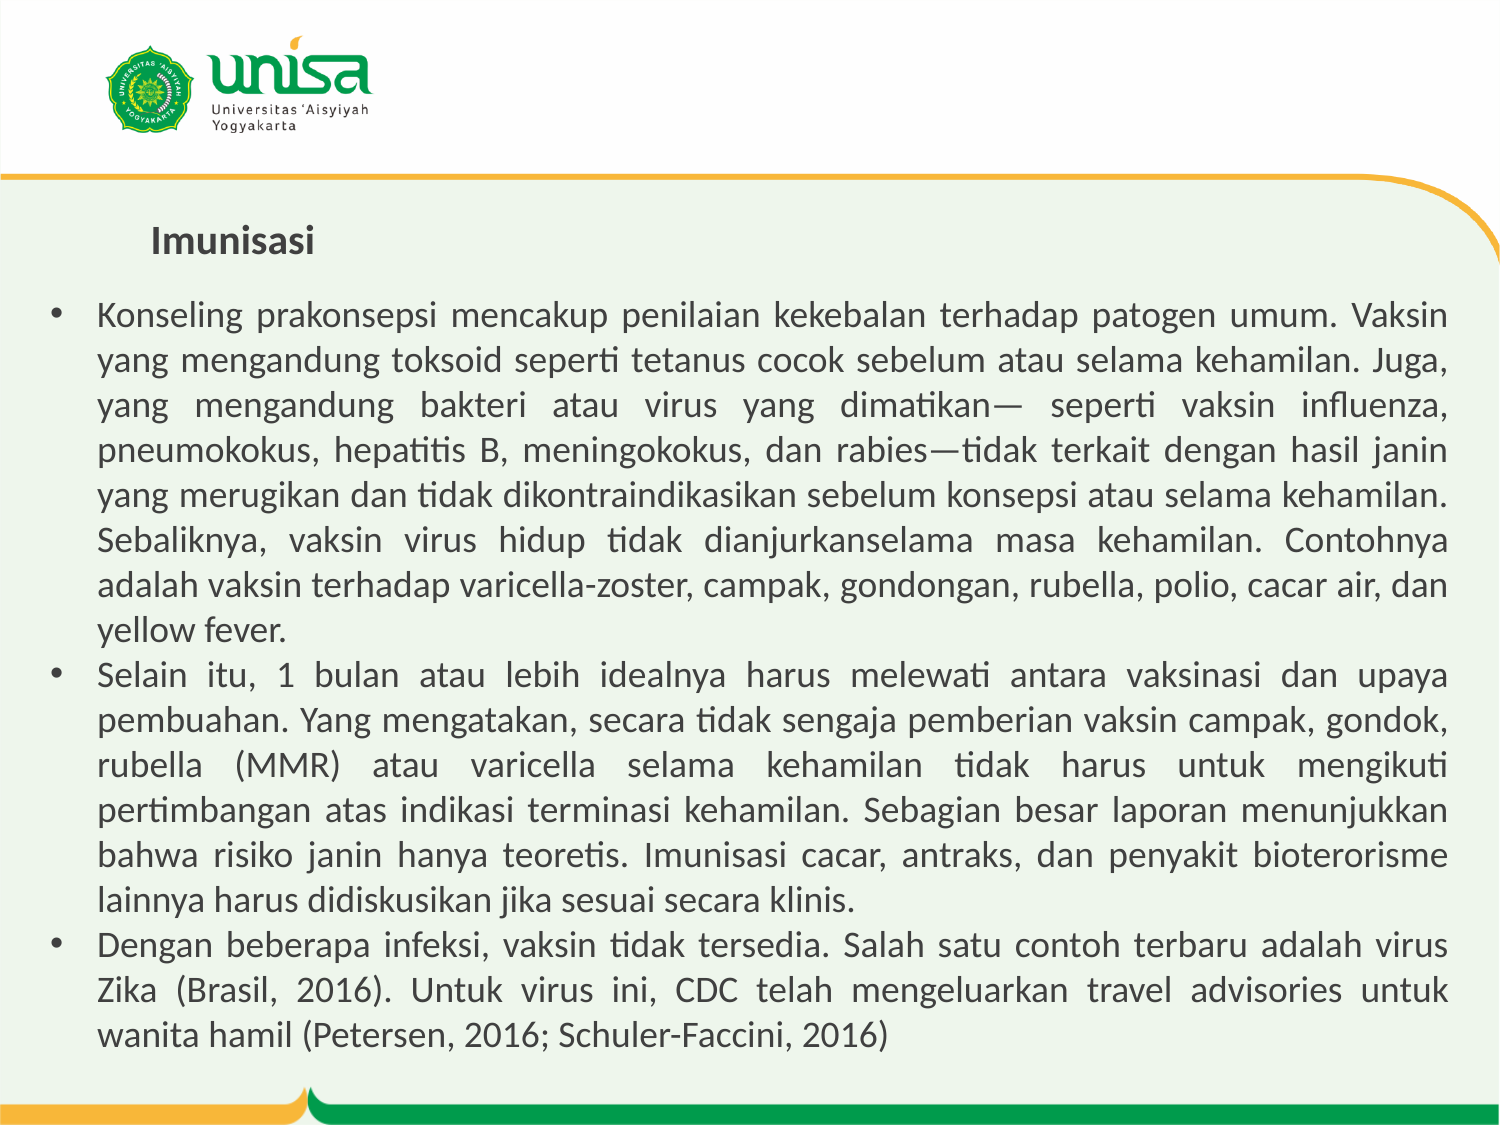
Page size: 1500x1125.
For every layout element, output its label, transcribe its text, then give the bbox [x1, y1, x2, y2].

picture [0, 0, 1500, 1125]
text_box Konseling prakonsepsi mencakup penilaian kekebalan terhadap patogen umum. Vaksin yang mengandung toksoid seperti tetanus cocok sebelum atau selama kehamilan. Juga, yang mengandung bakteri atau virus yang dimatikan— seperti vaksin influenza, pneumokokus, hepatitis B, meningokokus, dan rabies—tidak terkait dengan hasil janin yang merugikan dan tidak dikontraindikasikan sebelum konsepsi atau selama kehamilan. Sebaliknya, vaksin virus hidup tidak dianjurkanselama masa kehamilan. Contohnya adalah vaksin terhadap varicella-zoster, campak, gondongan, rubella, polio, cacar air, dan yellow fever. Selain itu, 1 bulan atau lebih idealnya harus melewati antara vaksinasi dan upaya pembuahan. Yang mengatakan, secara tidak sengaja pemberian vaksin campak, gondok, rubella (MMR) atau varicella selama kehamilan tidak harus untuk mengikuti pertimbangan atas indikasi terminasi kehamilan. Sebagian besar laporan menunjukkan bahwa risiko janin hanya teoretis. Imunisasi cacar, antraks, dan penyakit bioterorisme lainnya harus didiskusikan jika sesuai secara klinis. Dengan beberapa infeksi, vaksin tidak tersedia. Salah satu contoh terbaru adalah virus Zika (Brasil, 2016). Untuk virus ini, CDC telah mengeluarkan travel advisories untuk wanita hamil (Petersen, 2016; Schuler-Faccini, 2016) [35, 282, 1465, 1108]
